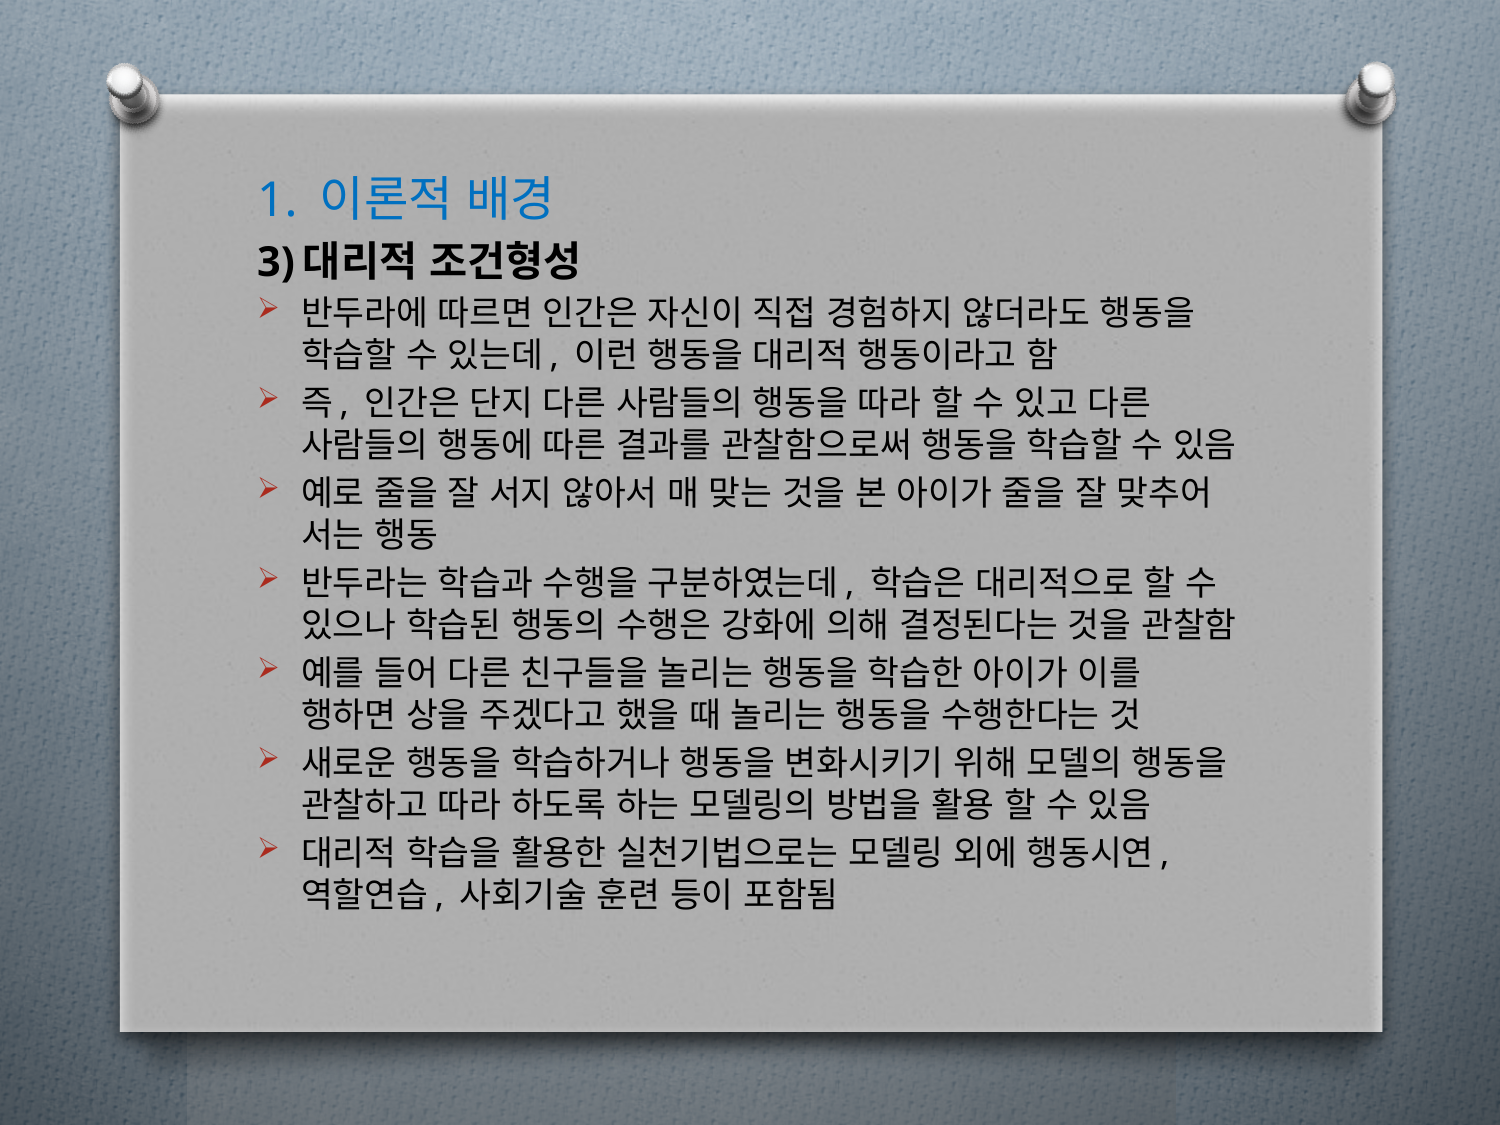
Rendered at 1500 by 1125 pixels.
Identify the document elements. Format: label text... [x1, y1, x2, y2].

picture [75, 29, 198, 153]
picture [1317, 35, 1439, 156]
list 1. 이론적 배경 3)대리적 조건형성 반두라에 따르면 인간은 자신이 직접 경험하지 않더라도 행동을 학습할 수 있는데, 이런 행동을 대리적 행동이라고 함 즉, 인간은 단지 다른 사람들의 행동을 따라 할 수 있고 다른 사람들의 행동에 따른 결과를 관찰함으로써 행동을 학습할 수 있음 예로 줄을 잘 서지 않아서 매 맞는 것을 본 아이가 줄을 잘 맞추어 서는 행동 반두라는 학습과 수행을 구분하였는데, 학습은 대리적으로 할 수 있으나 학습된 행동의 수행은 강화에 의해 결정된다는 것을 관찰함 예를 들어 다른 친구들을 놀리는 행동을 학습한 아이가 이를 행하면 상을 주겠다고 했을 때 놀리는 행동을 수행한다는 것 새로운 행동을 학습하거나 행동을 변화시키기 위해 모델의 행동을 관찰하고 따라 하도록 하는 모델링의 방법을 활용 할 수 있음 대리적 학습을 활용한 실천기법으로는 모델링 외에 행동시연, 역할연습, 사회기술 훈련 등이 포함됨 [242, 160, 1259, 953]
